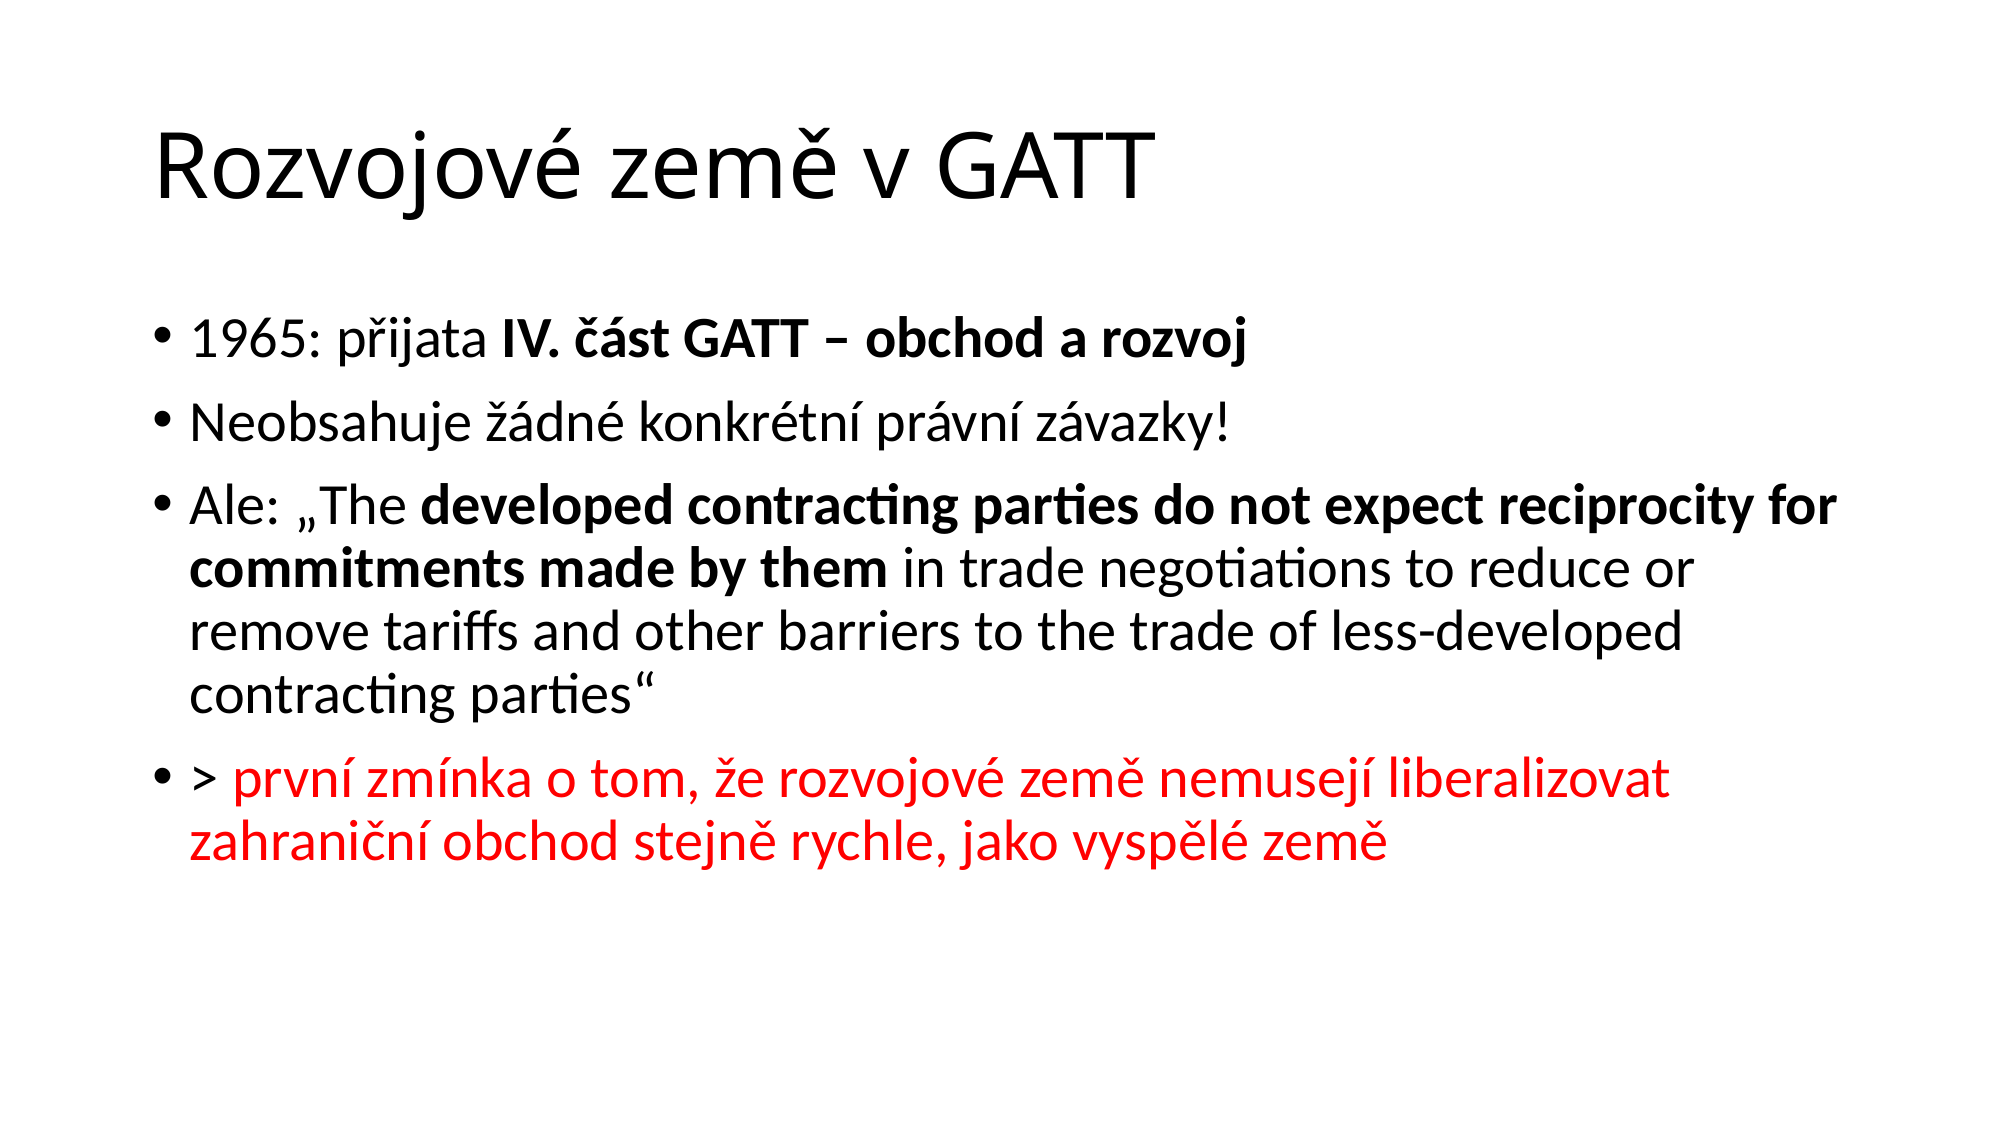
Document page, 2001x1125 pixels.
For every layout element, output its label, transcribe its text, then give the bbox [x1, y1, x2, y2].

list 1965: přijata IV. část GATT – obchod a rozvoj Neobsahuje žádné konkrétní právní závazky! Ale: „The developed contracting parties do not expect reciprocity for commitments made by them in trade negotiations to reduce or remove tariffs and other barriers to the trade of less-developed contracting parties“ > první zmínka o tom, že rozvojové země nemusejí liberalizovat zahraniční obchod stejně rychle, jako vyspělé země [137, 299, 1863, 1014]
title Rozvojové země v GATT [137, 59, 1863, 278]
